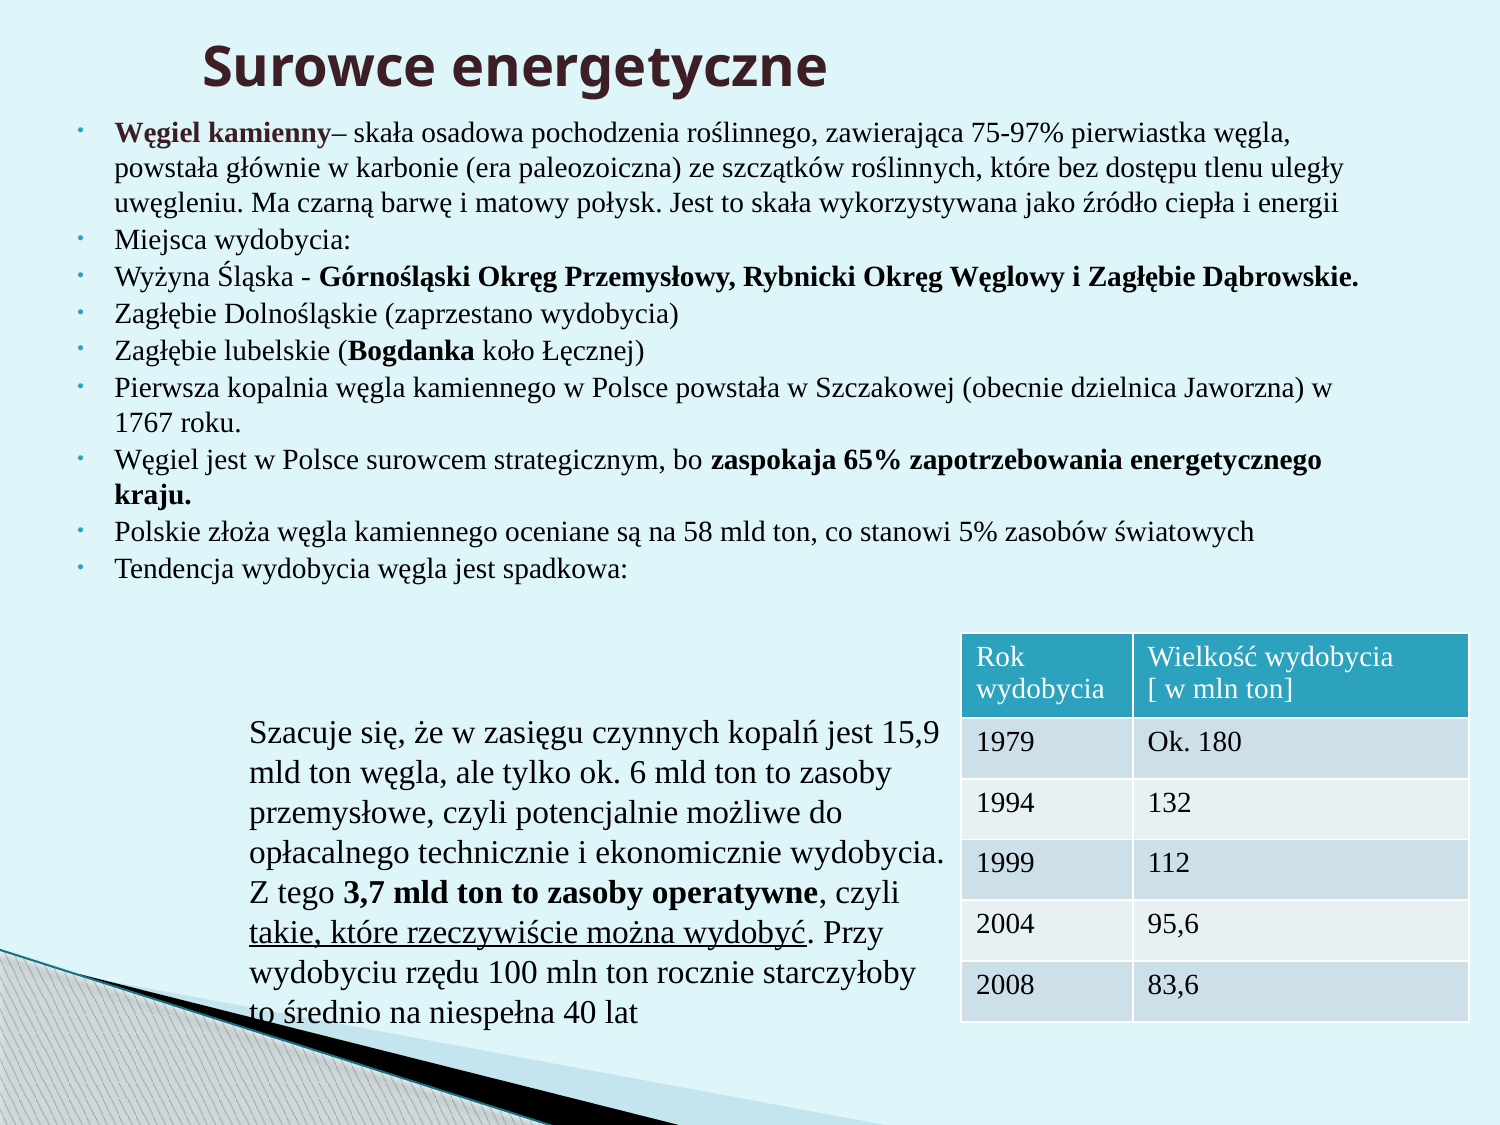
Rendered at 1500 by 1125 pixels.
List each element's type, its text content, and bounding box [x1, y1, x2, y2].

table_cell 112 [1134, 840, 1468, 899]
table_cell 2008 [962, 962, 1132, 1021]
table_cell 1999 [962, 840, 1132, 899]
table_cell 2004 [962, 901, 1132, 960]
table_cell 1994 [962, 780, 1132, 839]
text_box Węgiel kamienny– skała osadowa pochodzenia roślinnego, zawierająca 75-97% pierwiastka węgla, powstała głównie w karbonie (era paleozoiczna) ze szczątków roślinnych, które bez dostępu tlenu uległy uwęgleniu. Ma czarną barwę i matowy połysk. Jest to skała wykorzystywana jako źródło ciepła i energii Miejsca wydobycia: Wyżyna Śląska - Górnośląski Okręg Przemysłowy, Rybnicki Okręg Węglowy i Zagłębie Dąbrowskie. Zagłębie Dolnośląskie (zaprzestano wydobycia) Zagłębie lubelskie (Bogdanka koło Łęcznej) Pierwsza kopalnia węgla kamiennego w Polsce powstała w Szczakowej (obecnie dzielnica Jaworzna) w 1767 roku. Węgiel jest w Polsce surowcem strategicznym, bo zaspokaja 65% zapotrzebowania energetycznego kraju. Polskie złoża węgla kamiennego oceniane są na 58 mld ton, co stanowi 5% zasobów światowych Tendencja wydobycia węgla jest spadkowa: [46, 105, 1407, 657]
table_cell 1979 [962, 719, 1132, 778]
text_box Szacuje się, że w zasięgu czynnych kopalń jest 15,9 mld ton węgla, ale tylko ok. 6 mld ton to zasoby przemysłowe, czyli potencjalnie możliwe do opłacalnego technicznie i ekonomicznie wydobycia. Z tego 3,7 mld ton to zasoby operatywne, czyli takie, które rzeczywiście można wydobyć. Przy wydobyciu rzędu 100 mln ton rocznie starczyłoby to średnio na niespełna 40 lat [234, 703, 961, 1038]
title Surowce energetyczne [187, 23, 1343, 105]
table_cell Ok. 180 [1134, 719, 1468, 778]
table_cell 83,6 [1134, 962, 1468, 1021]
table_header Wielkość wydobycia [ w mln ton] [1134, 634, 1468, 717]
table_cell 132 [1134, 780, 1468, 839]
table_header Rok wydobycia [962, 634, 1132, 717]
table_cell 95,6 [1134, 901, 1468, 960]
